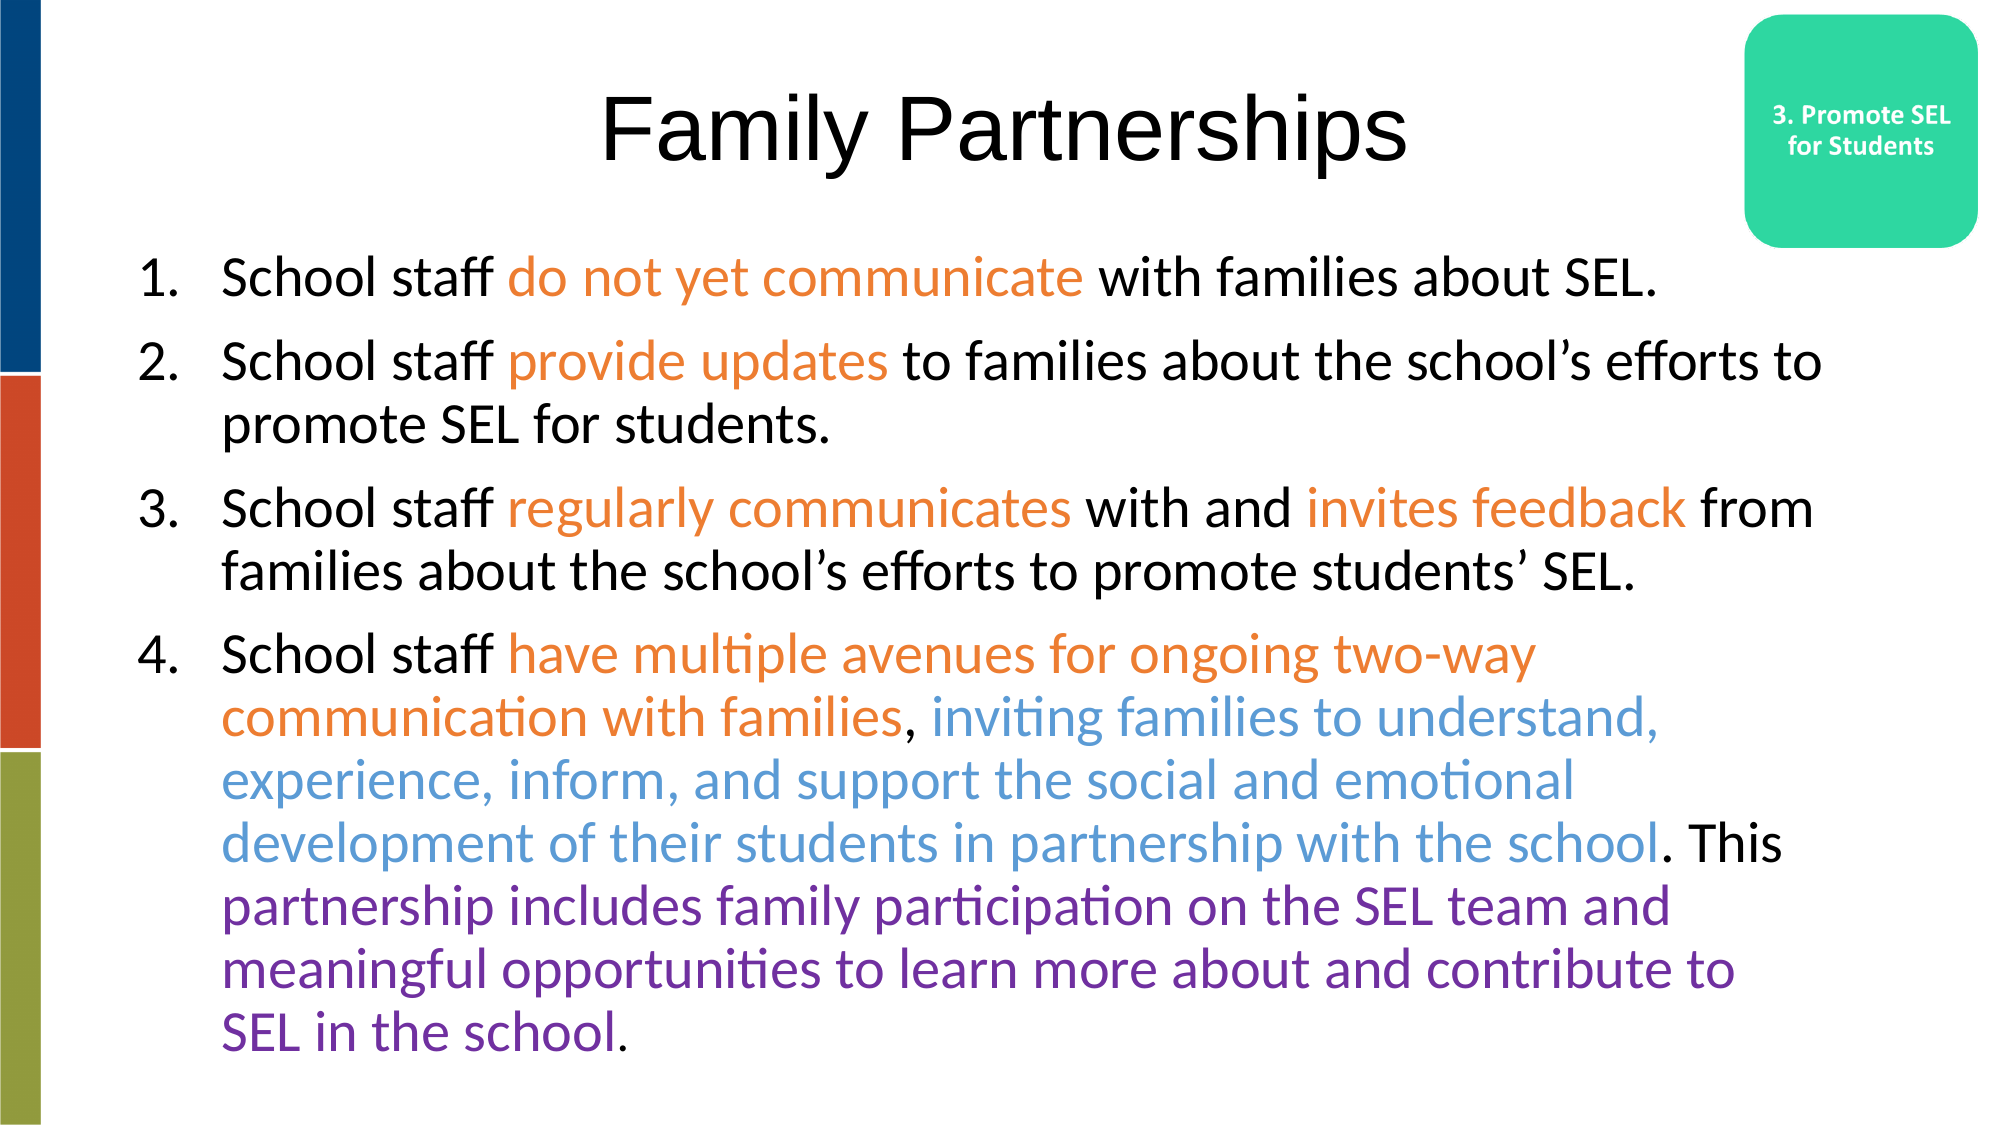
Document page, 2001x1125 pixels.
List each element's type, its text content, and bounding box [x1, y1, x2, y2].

picture [1, 0, 40, 1124]
text_box School staff do not yet communicate with families about SEL. School staff provide updates to families about the school’s efforts to promote SEL for students. School staff regularly communicates with and invites feedback from families about the school’s efforts to promote students’ SEL. School staff have multiple avenues for ongoing two-way communication with families, inviting families to understand, experience, inform, and support the social and emotional development of their students in partnership with the school. This partnership includes family participation on the SEL team and meaningful opportunities to learn more about and contribute to SEL in the school. [122, 238, 1845, 1028]
title Family Partnerships [142, 21, 1743, 238]
picture [1743, 13, 1979, 249]
